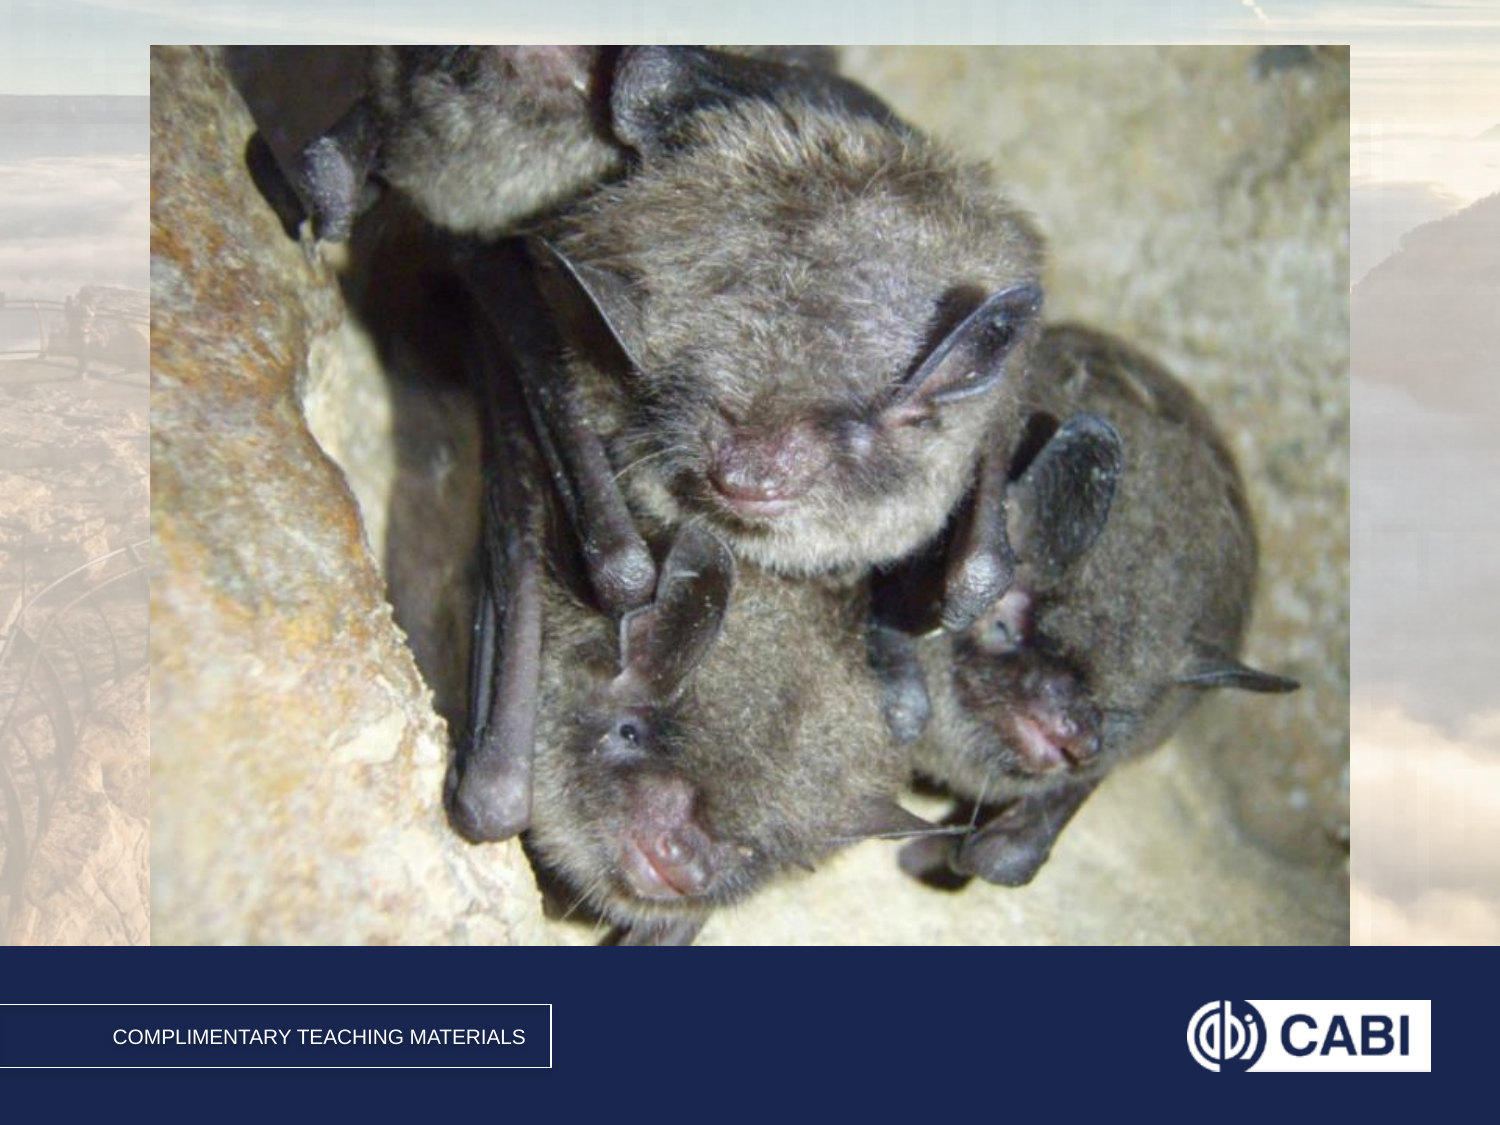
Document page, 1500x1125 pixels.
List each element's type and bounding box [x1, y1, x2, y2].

picture [1187, 1000, 1431, 1072]
list [149, 45, 1351, 946]
